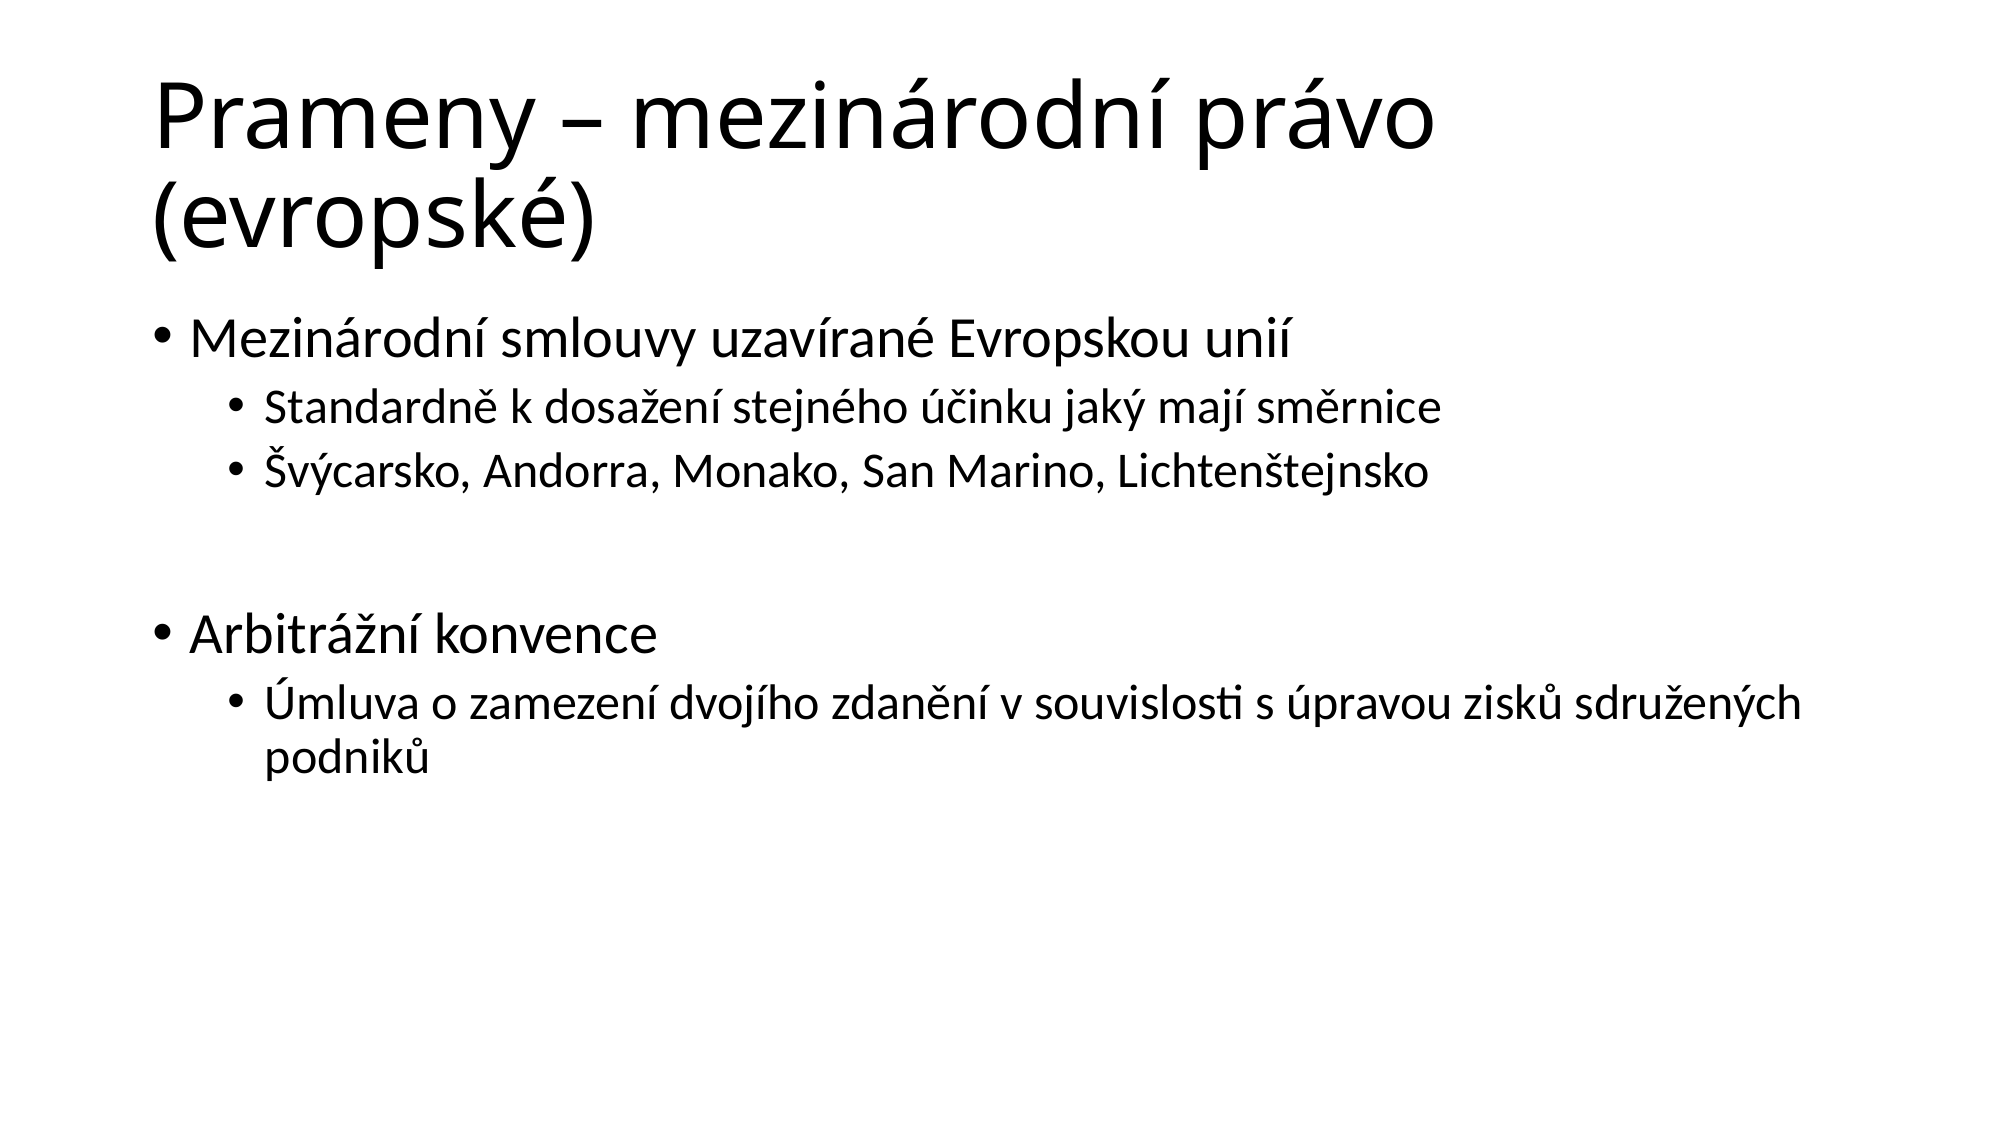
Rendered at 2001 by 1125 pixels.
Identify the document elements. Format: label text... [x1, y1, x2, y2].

list Mezinárodní smlouvy uzavírané Evropskou unií Standardně k dosažení stejného účinku jaký mají směrnice Švýcarsko, Andorra, Monako, San Marino, Lichtenštejnsko Arbitrážní konvence Úmluva o zamezení dvojího zdanění v souvislosti s úpravou zisků sdružených podniků [137, 299, 1863, 1014]
title Prameny – mezinárodní právo (evropské) [137, 59, 1863, 278]
